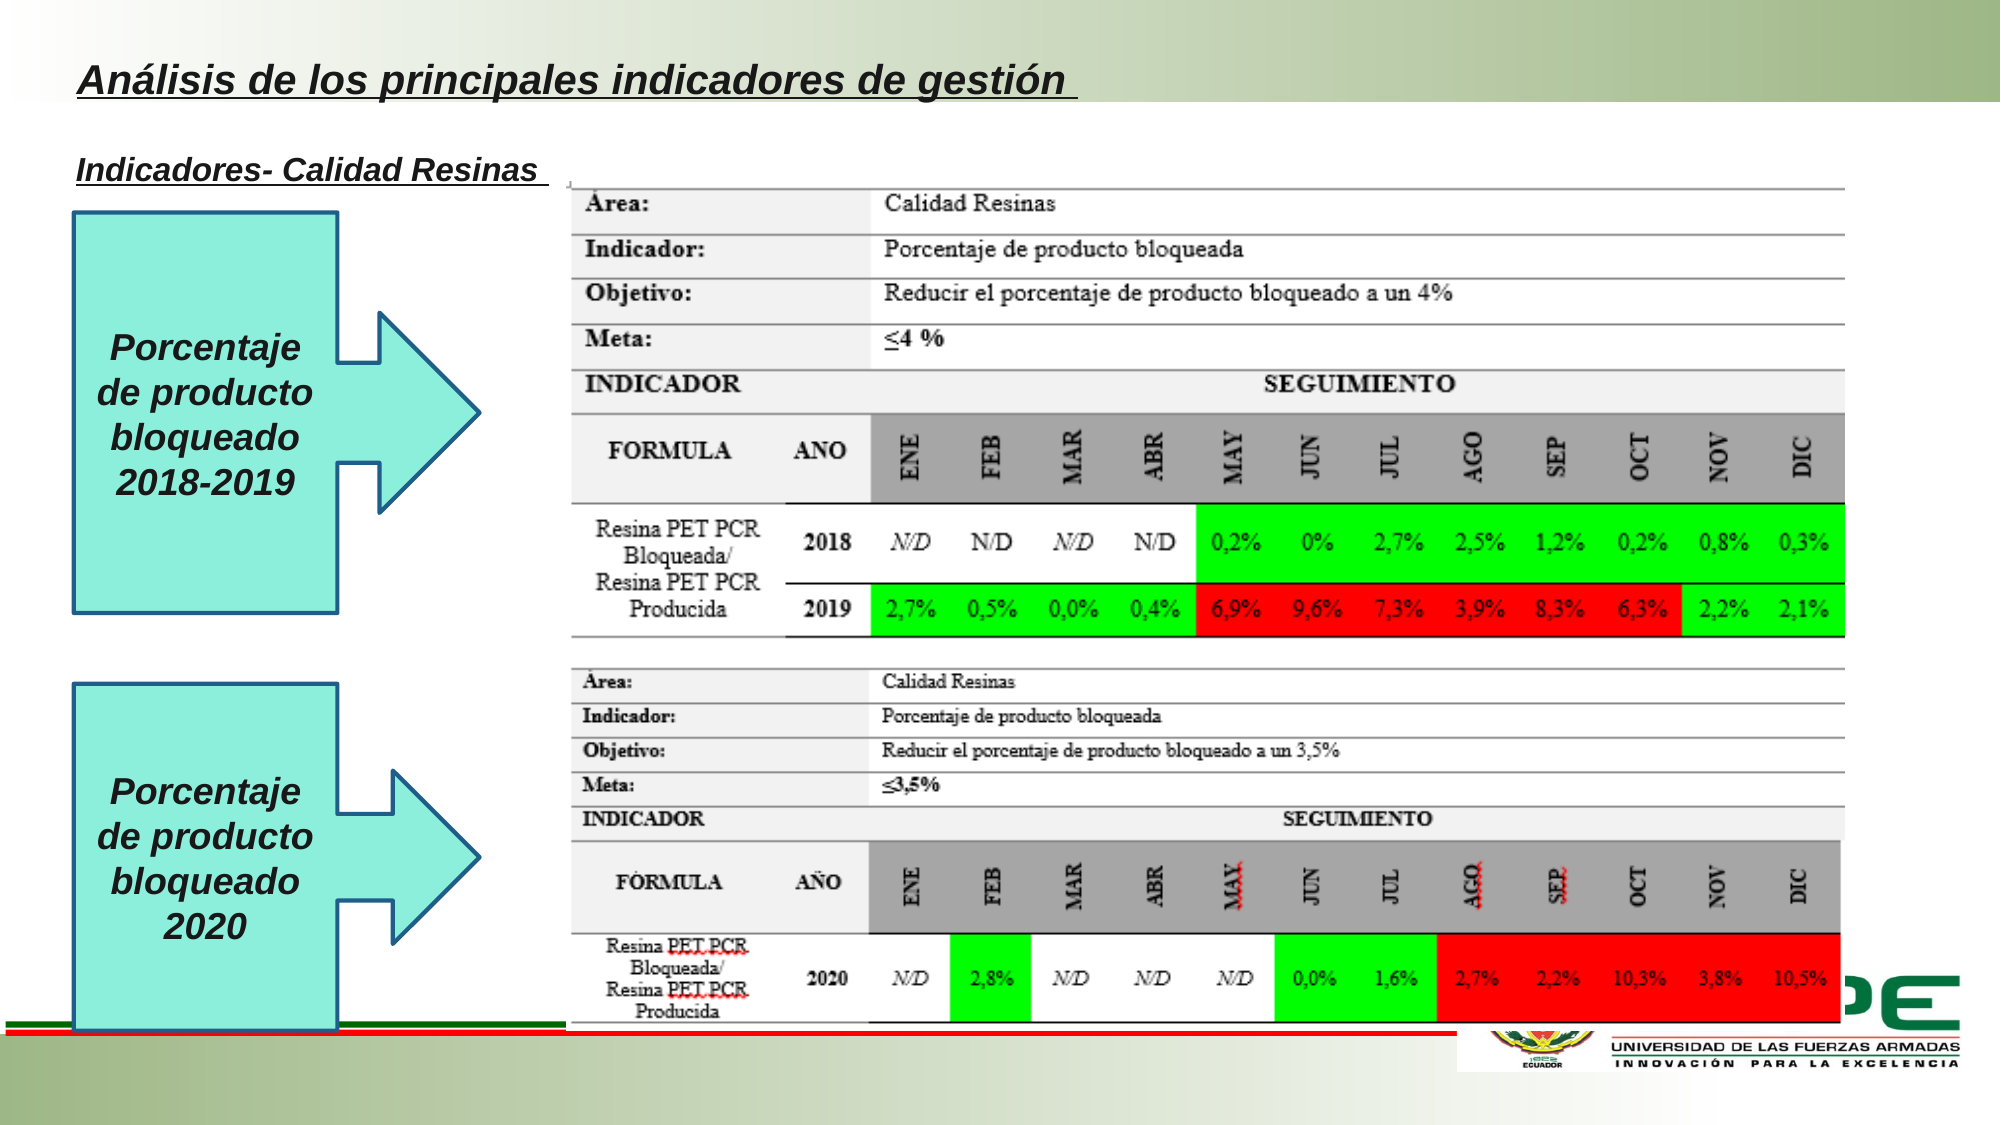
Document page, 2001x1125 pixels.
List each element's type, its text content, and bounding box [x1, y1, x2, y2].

text_box Porcentaje de producto bloqueado 2020 [71, 681, 482, 1033]
picture [566, 663, 1994, 1072]
picture [566, 181, 1845, 644]
text_box Porcentaje de producto bloqueado 2018-2019 [71, 210, 482, 616]
text_box Indicadores- Calidad Resinas [61, 101, 564, 196]
text_box Análisis de los principales indicadores de gestión [61, 0, 1093, 110]
